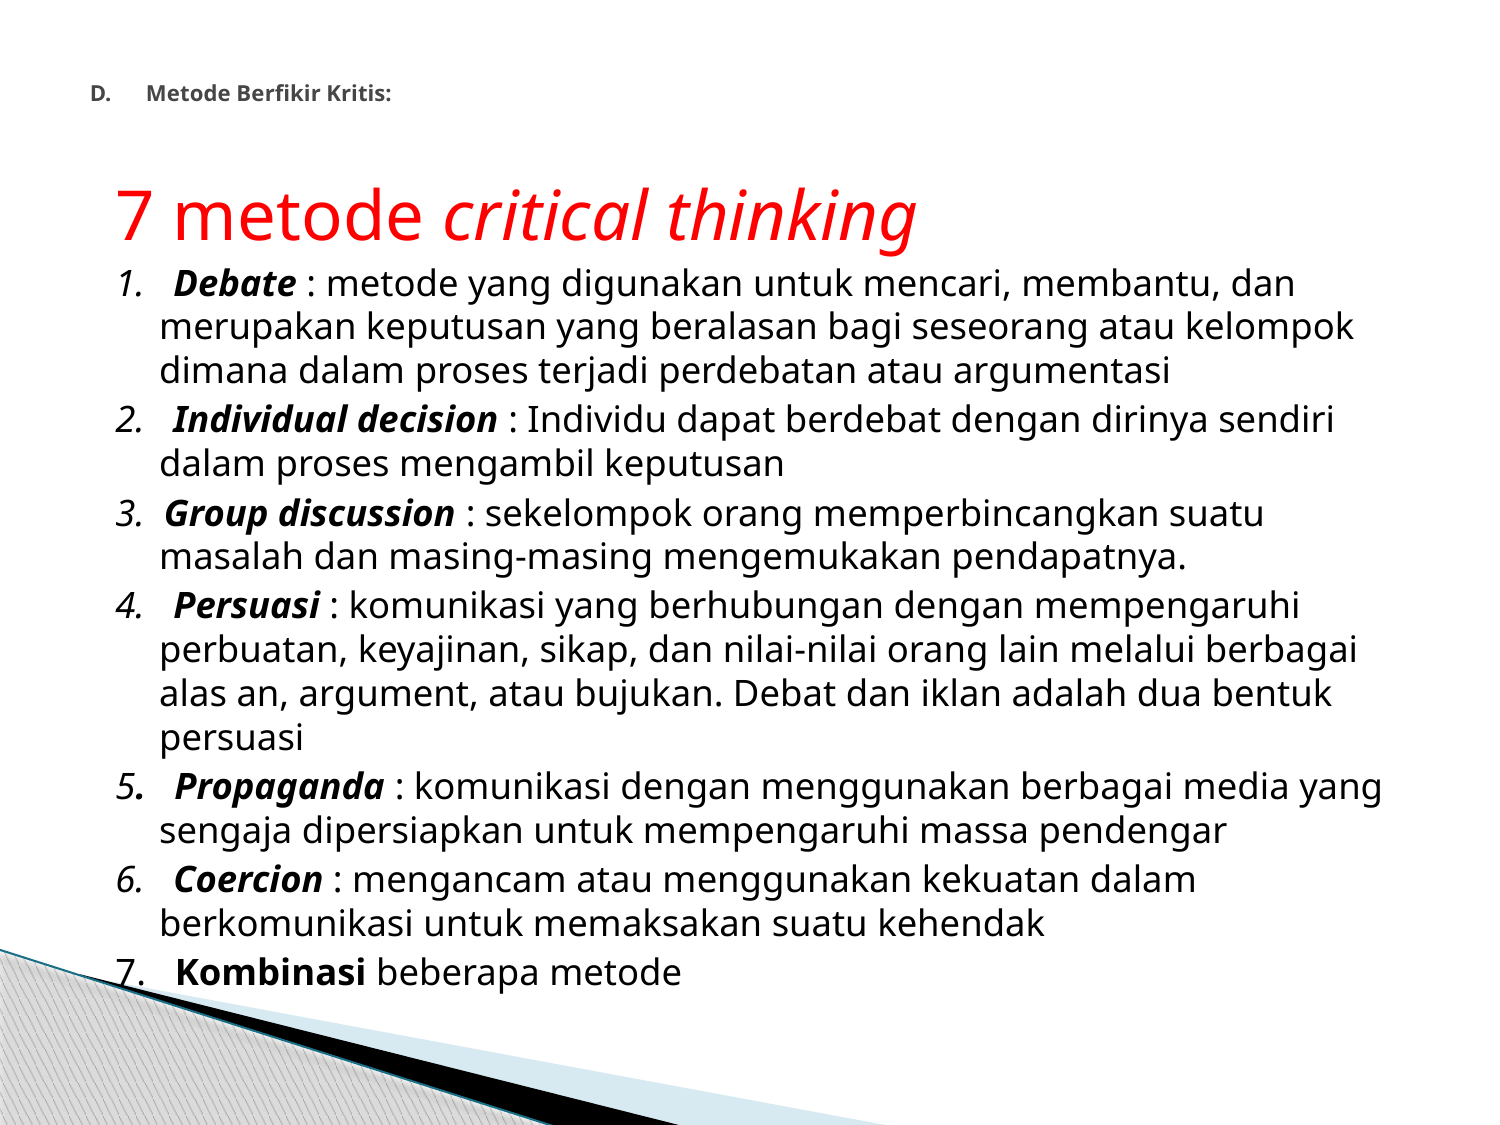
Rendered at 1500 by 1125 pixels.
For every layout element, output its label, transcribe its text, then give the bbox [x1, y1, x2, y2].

list 7 metode critical thinking 1. Debate : metode yang digunakan untuk mencari, membantu, dan merupakan keputusan yang beralasan bagi seseorang atau kelompok dimana dalam proses terjadi perdebatan atau argumentasi 2. Individual decision : Individu dapat berdebat dengan dirinya sendiri dalam proses mengambil keputusan 3. Group discussion : sekelompok orang memperbincangkan suatu masalah dan masing-masing mengemukakan pendapatnya. 4. Persuasi : komunikasi yang berhubungan dengan mempengaruhi perbuatan, keyajinan, sikap, dan nilai-nilai orang lain melalui berbagai alas an, argument, atau bujukan. Debat dan iklan adalah dua bentuk persuasi 5. Propaganda : komunikasi dengan menggunakan berbagai media yang sengaja dipersiapkan untuk mempengaruhi massa pendengar 6. Coercion : mengancam atau menggunakan kekuatan dalam berkomunikasi untuk memaksakan suatu kehendak 7. Kombinasi beberapa metode [82, 164, 1425, 1005]
title D. Metode Berfikir Kritis: [75, 45, 1425, 141]
